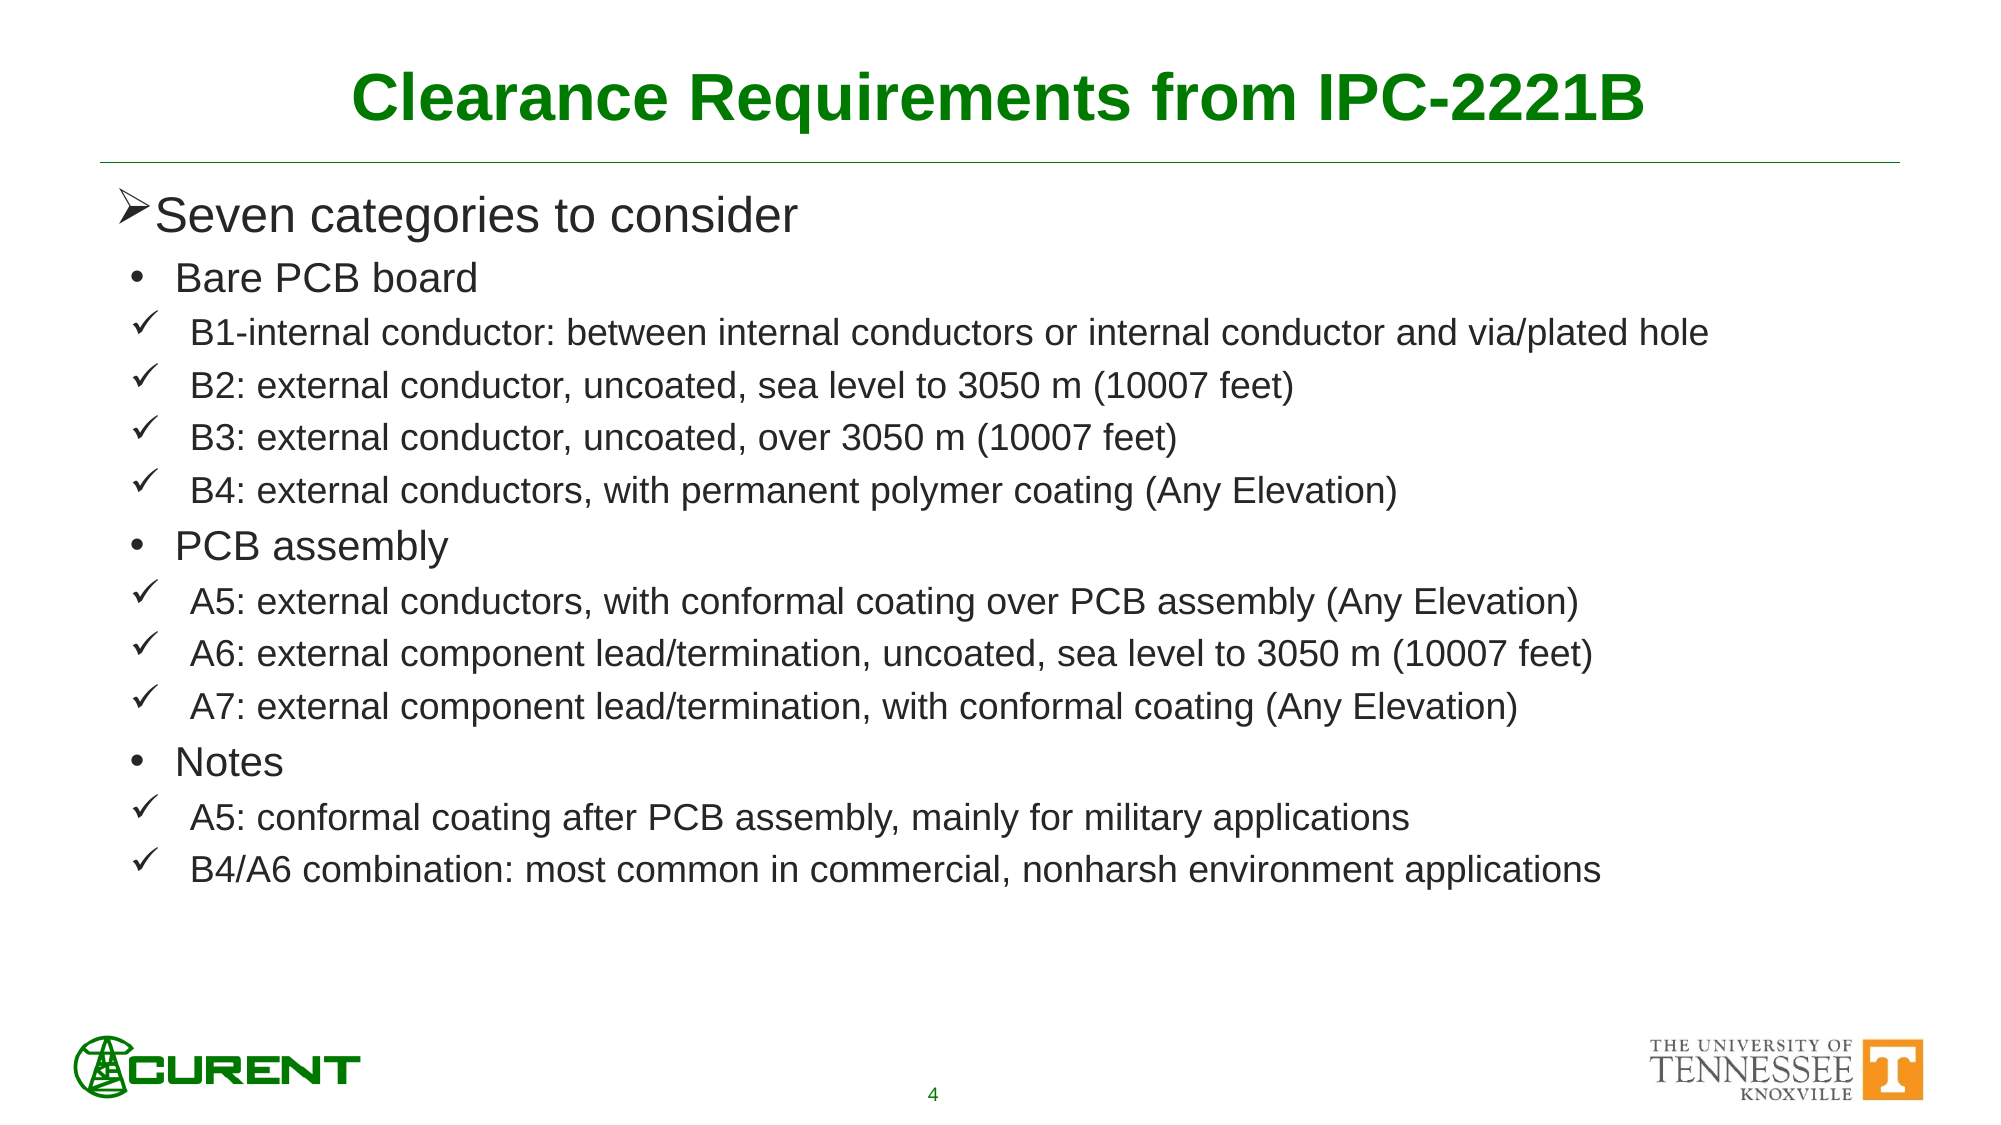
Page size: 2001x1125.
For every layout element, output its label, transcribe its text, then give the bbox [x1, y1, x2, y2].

picture [65, 1032, 370, 1101]
picture [1648, 1038, 1924, 1101]
list Seven categories to consider Bare PCB board B1-internal conductor: between internal conductors or internal conductor and via/plated hole B2: external conductor, uncoated, sea level to 3050 m (10007 feet) B3: external conductor, uncoated, over 3050 m (10007 feet) B4: external conductors, with permanent polymer coating (Any Elevation) PCB assembly A5: external conductors, with conformal coating over PCB assembly (Any Elevation) A6: external component lead/termination, uncoated, sea level to 3050 m (10007 feet) A7: external component lead/termination, with conformal coating (Any Elevation) Notes A5: conformal coating after PCB assembly, mainly for military applications B4/A6 combination: most common in commercial, nonharsh environment applications [99, 174, 1900, 1013]
title Clearance Requirements from IPC-2221B [99, 24, 1900, 163]
slide_number 4 [866, 1074, 1000, 1125]
